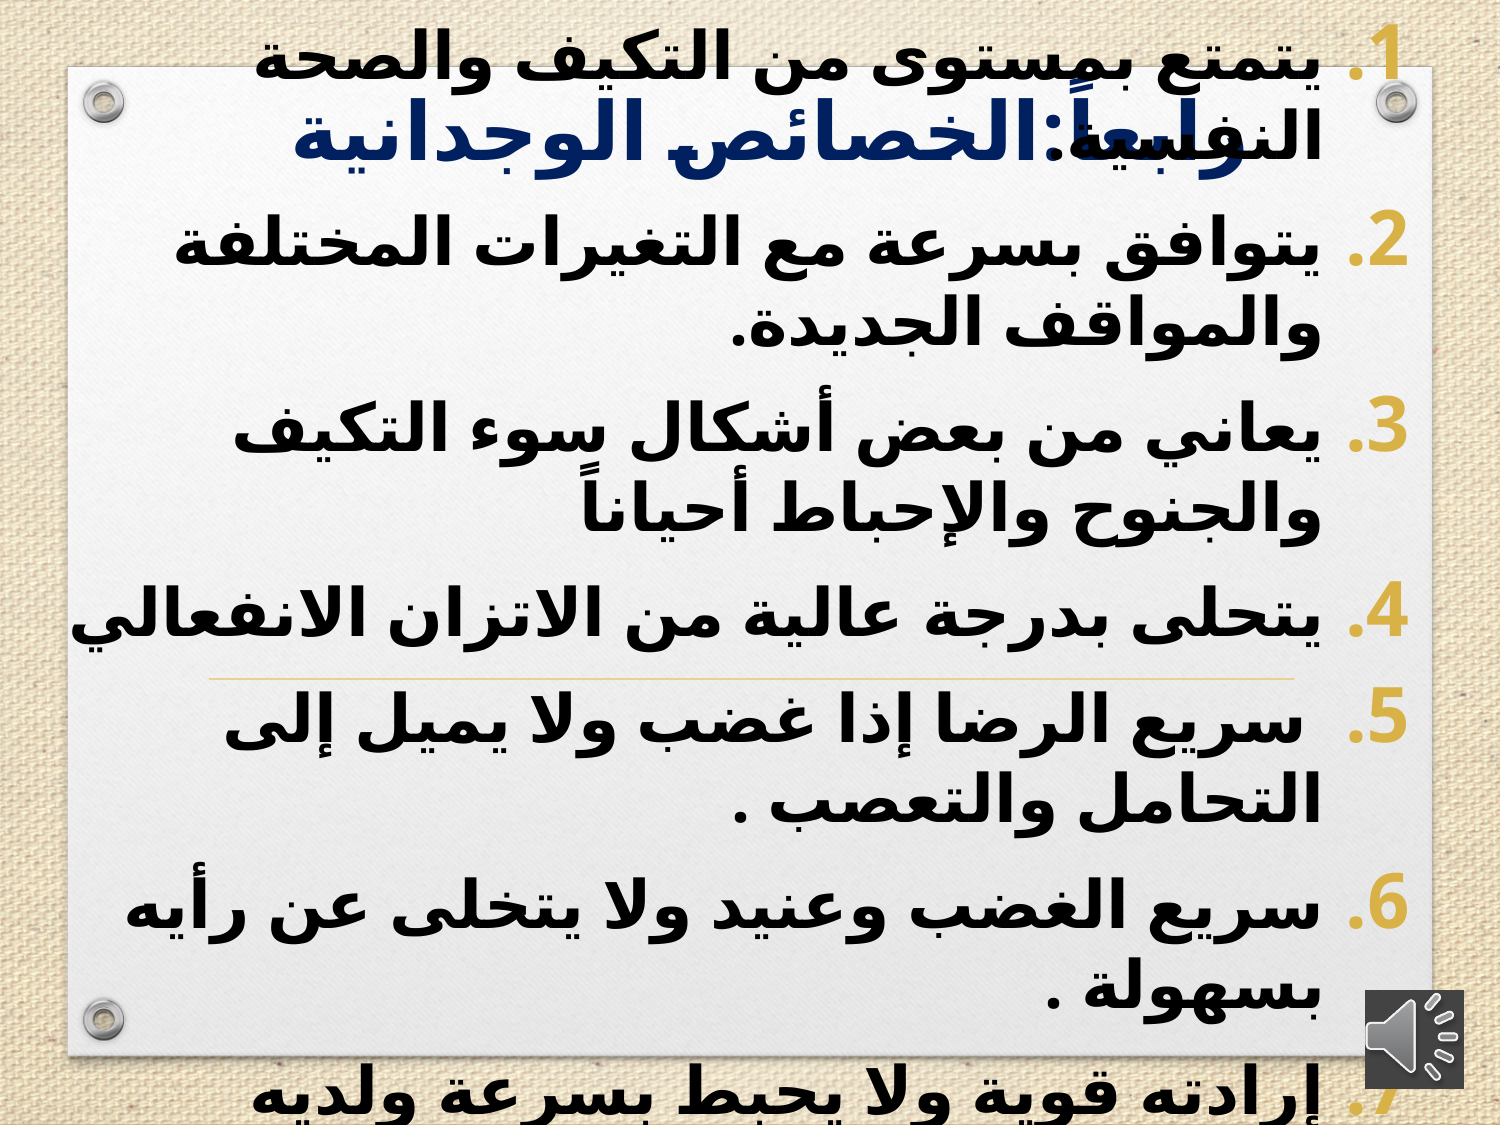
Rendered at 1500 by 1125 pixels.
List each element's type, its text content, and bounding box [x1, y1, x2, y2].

list يتمتع بمستوى من التكيف والصحة النفسية. يتوافق بسرعة مع التغيرات المختلفة والمواقف الجديدة. يعاني من بعض أشكال سوء التكيف والجنوح والإحباط أحياناً يتحلى بدرجة عالية من الاتزان الانفعالي سريع الرضا إذا غضب ولا يميل إلى التحامل والتعصب . سريع الغضب وعنيد ولا يتخلى عن رأيه بسهولة . إرادته قوية ولا يحبط بسرعة ولديه المقدرة على الصبر والتسامح . [1, 184, 1425, 1125]
title رابعاً:الخصائص الوجدانية [171, 70, 1370, 184]
picture [0, 0, 1500, 1125]
